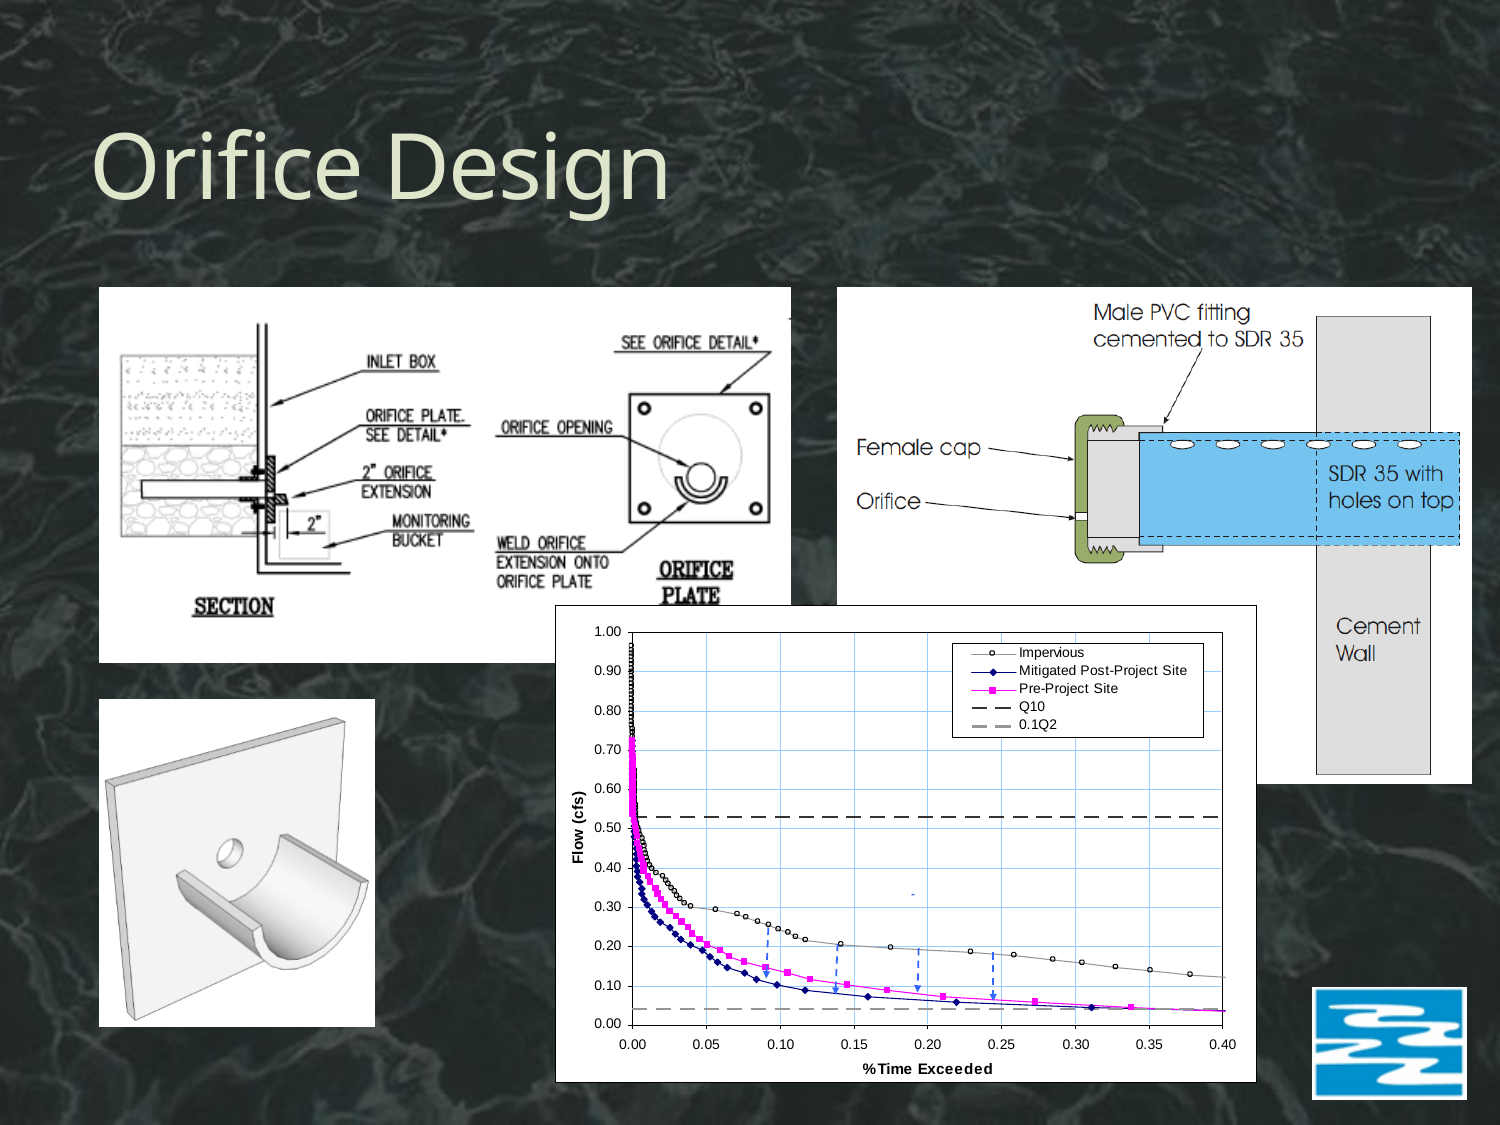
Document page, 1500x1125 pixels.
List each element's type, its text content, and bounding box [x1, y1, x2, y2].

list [552, 602, 1262, 1087]
picture [0, 0, 1500, 1125]
title Orifice Design [74, 24, 1425, 225]
